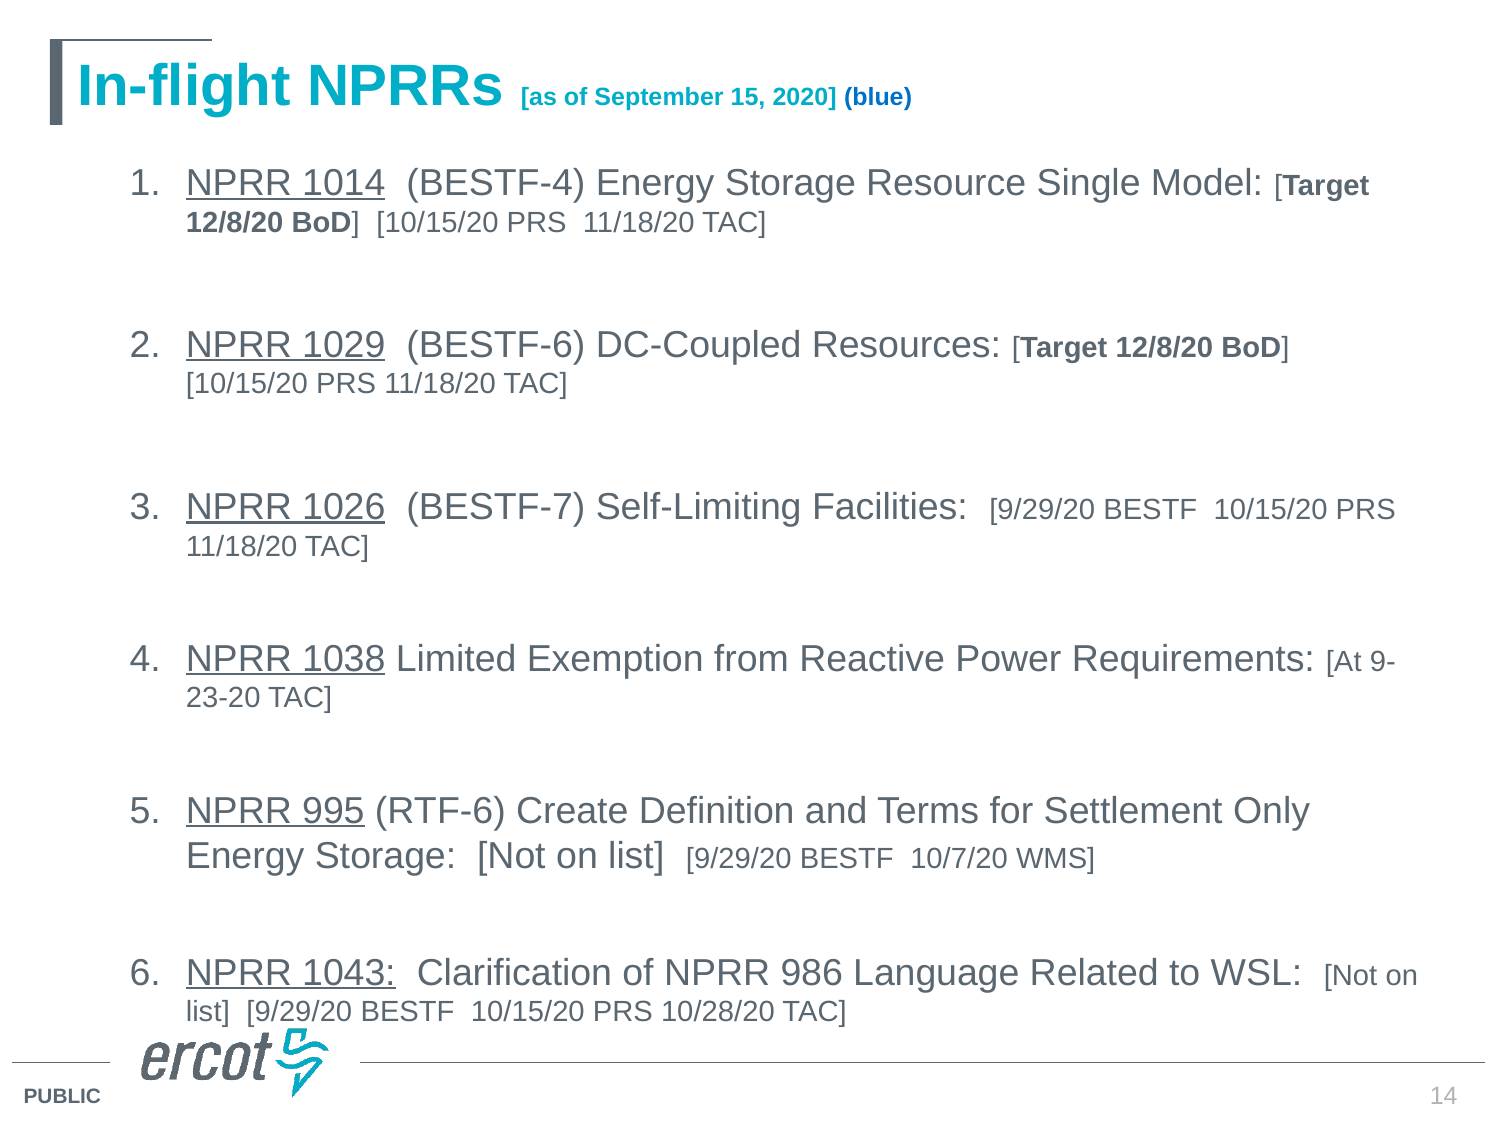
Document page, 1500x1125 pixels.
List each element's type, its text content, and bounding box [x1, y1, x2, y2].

list NPRR 1014 (BESTF-4) Energy Storage Resource Single Model: [Target 12/8/20 BoD] [10/15/20 PRS 11/18/20 TAC] NPRR 1029 (BESTF-6) DC-Coupled Resources: [Target 12/8/20 BoD] [10/15/20 PRS 11/18/20 TAC] NPRR 1026 (BESTF-7) Self-Limiting Facilities: [9/29/20 BESTF 10/15/20 PRS 11/18/20 TAC] NPRR 1038 Limited Exemption from Reactive Power Requirements: [At 9-23-20 TAC] NPRR 995 (RTF-6) Create Definition and Terms for Settlement Only Energy Storage: [Not on list] [9/29/20 BESTF 10/7/20 WMS] NPRR 1043: Clarification of NPRR 986 Language Related to WSL: [Not on list] [9/29/20 BESTF 10/15/20 PRS 10/28/20 TAC] [39, 150, 1440, 1048]
title In-flight NPRRs [as of September 15, 2020] (blue) [62, 39, 1450, 125]
picture [137, 1048, 332, 1100]
slide_number 14 [1400, 1076, 1488, 1113]
